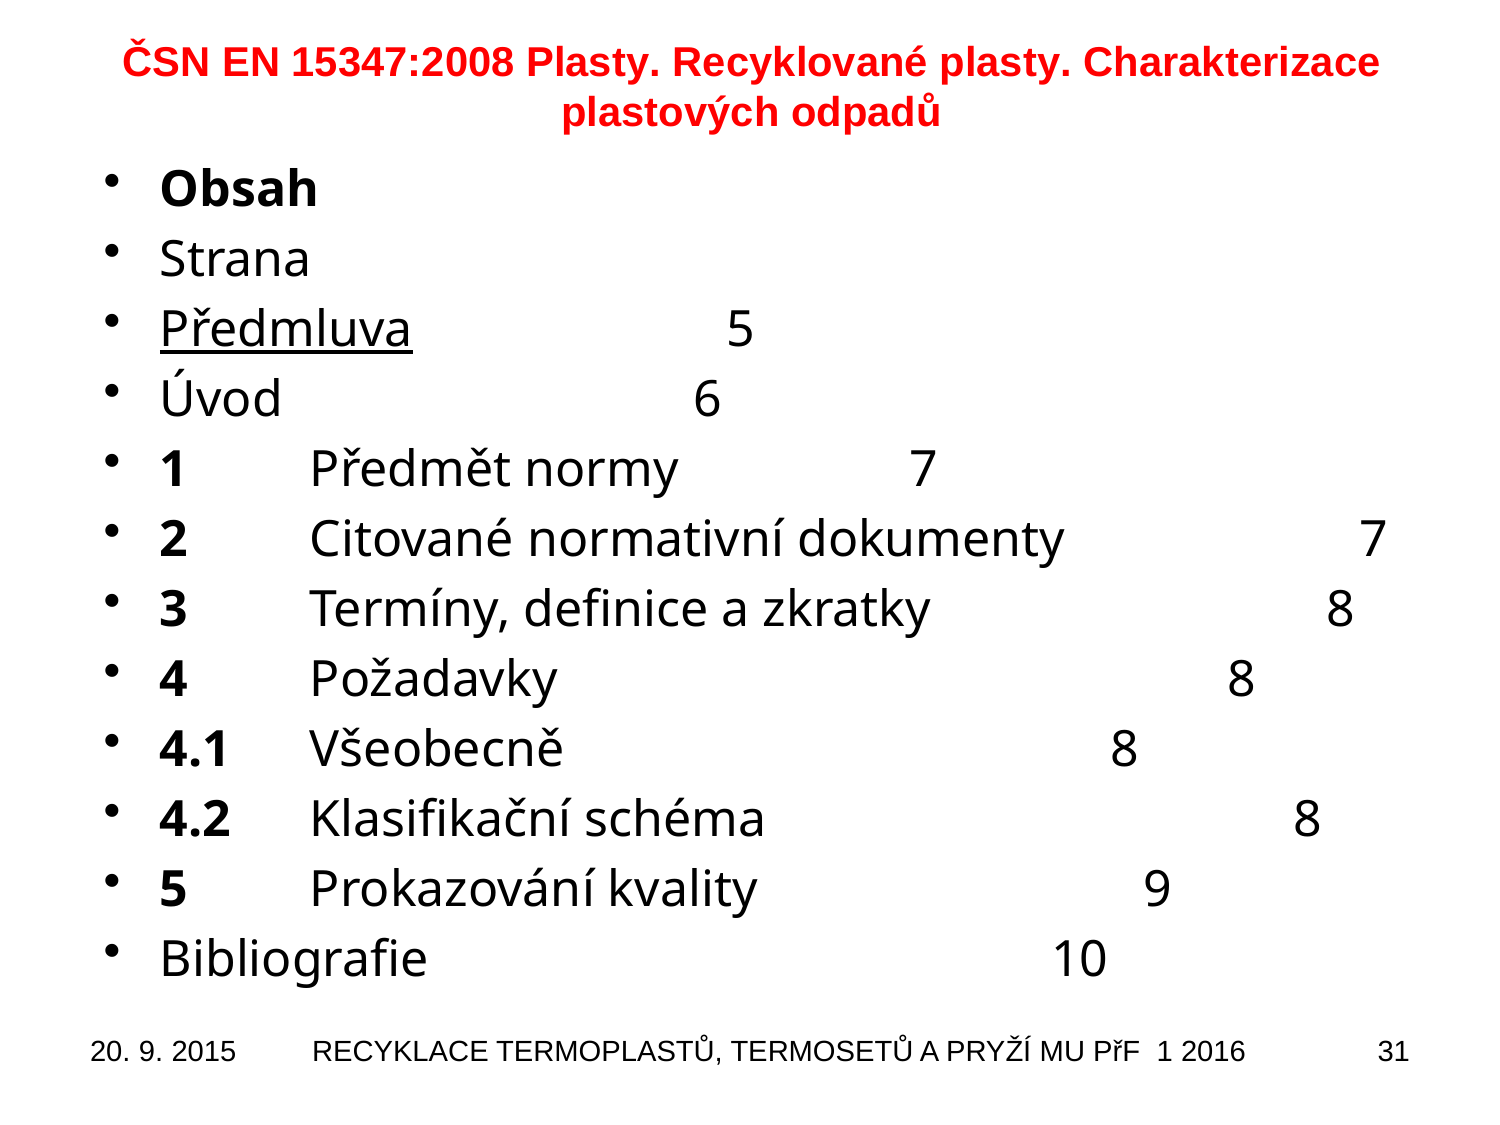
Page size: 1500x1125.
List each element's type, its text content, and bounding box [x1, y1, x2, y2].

slide_number 31 [1074, 1024, 1426, 1103]
slide_number 20. 9. 2015 [74, 1024, 426, 1103]
list Obsah Strana Předmluva 5 Úvod 6 1 Předmět normy 7 2 Citované normativní dokumenty 7 3 Termíny, definice a zkratky 8 4 Požadavky 8 4.1 Všeobecně 8 4.2 Klasifikační schéma 8 5 Prokazování kvality 9 Bibliografie 10 [88, 148, 1439, 1012]
title ČSN EN 15347:2008 Plasty. Recyklované plasty. Charakterizace plastových odpadů [76, 18, 1427, 151]
footer RECYKLACE TERMOPLASTŮ, TERMOSETŮ A PRYŽÍ MU PřF 1 2016 [426, 1024, 1074, 1103]
